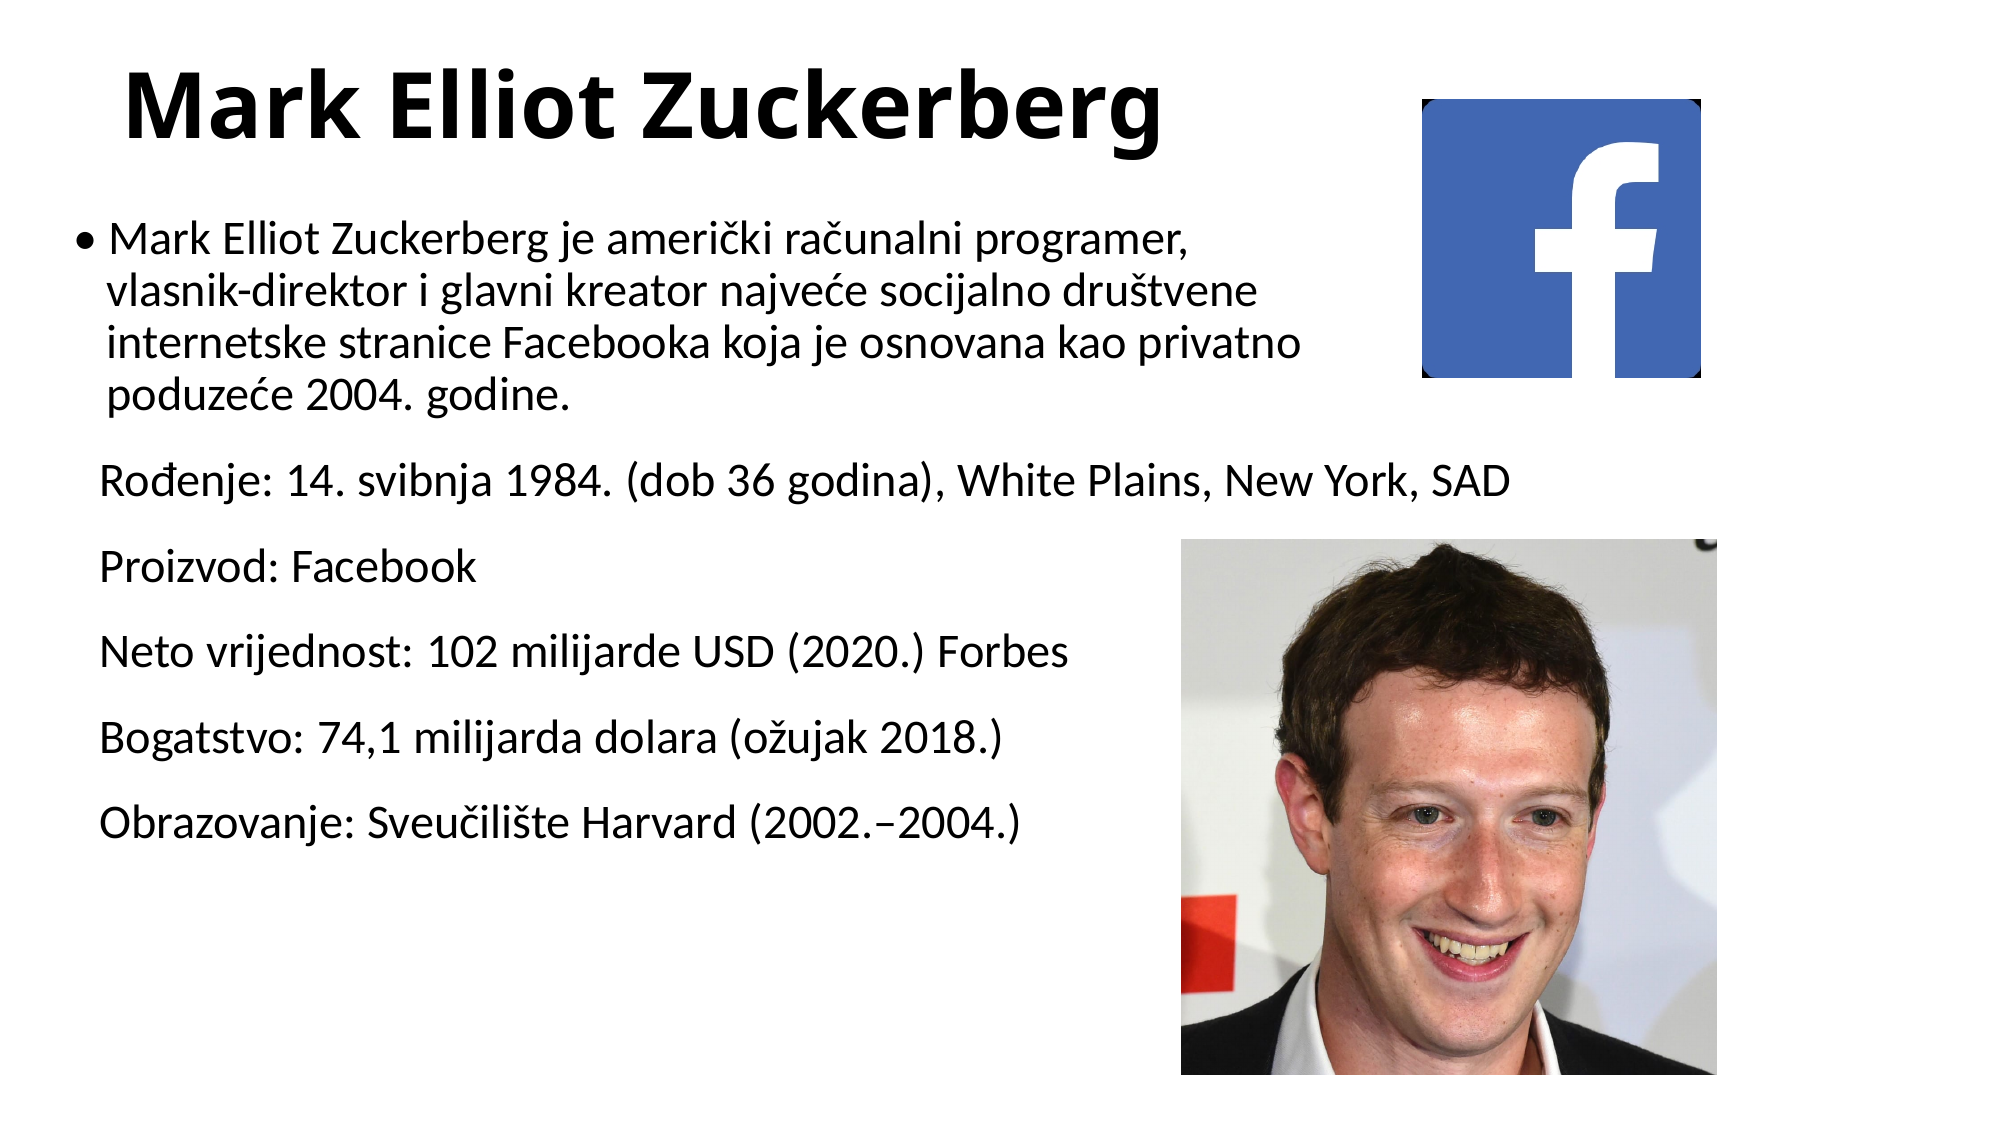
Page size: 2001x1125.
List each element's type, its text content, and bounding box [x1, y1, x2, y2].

picture [1421, 99, 1701, 379]
text_box Mark Elliot Zuckerberg [106, 0, 1725, 205]
picture [1180, 539, 1717, 1075]
text_box • Mark Elliot Zuckerberg je američki računalni programer, vlasnik-direktor i glavni kreator najveće socijalno društvene internetske stranice Facebooka koja je osnovana kao privatno poduzeće 2004. godine. Rođenje: 14. svibnja 1984. (dob 36 godina), White Plains, New York, SAD Proizvod: Facebook Neto vrijednost: 102 milijarde USD (2020.) Forbes Bogatstvo: 74,1 milijarda dolara (ožujak 2018.) Obrazovanje: Sveučilište Harvard (2002.–2004.) [59, 205, 1725, 920]
